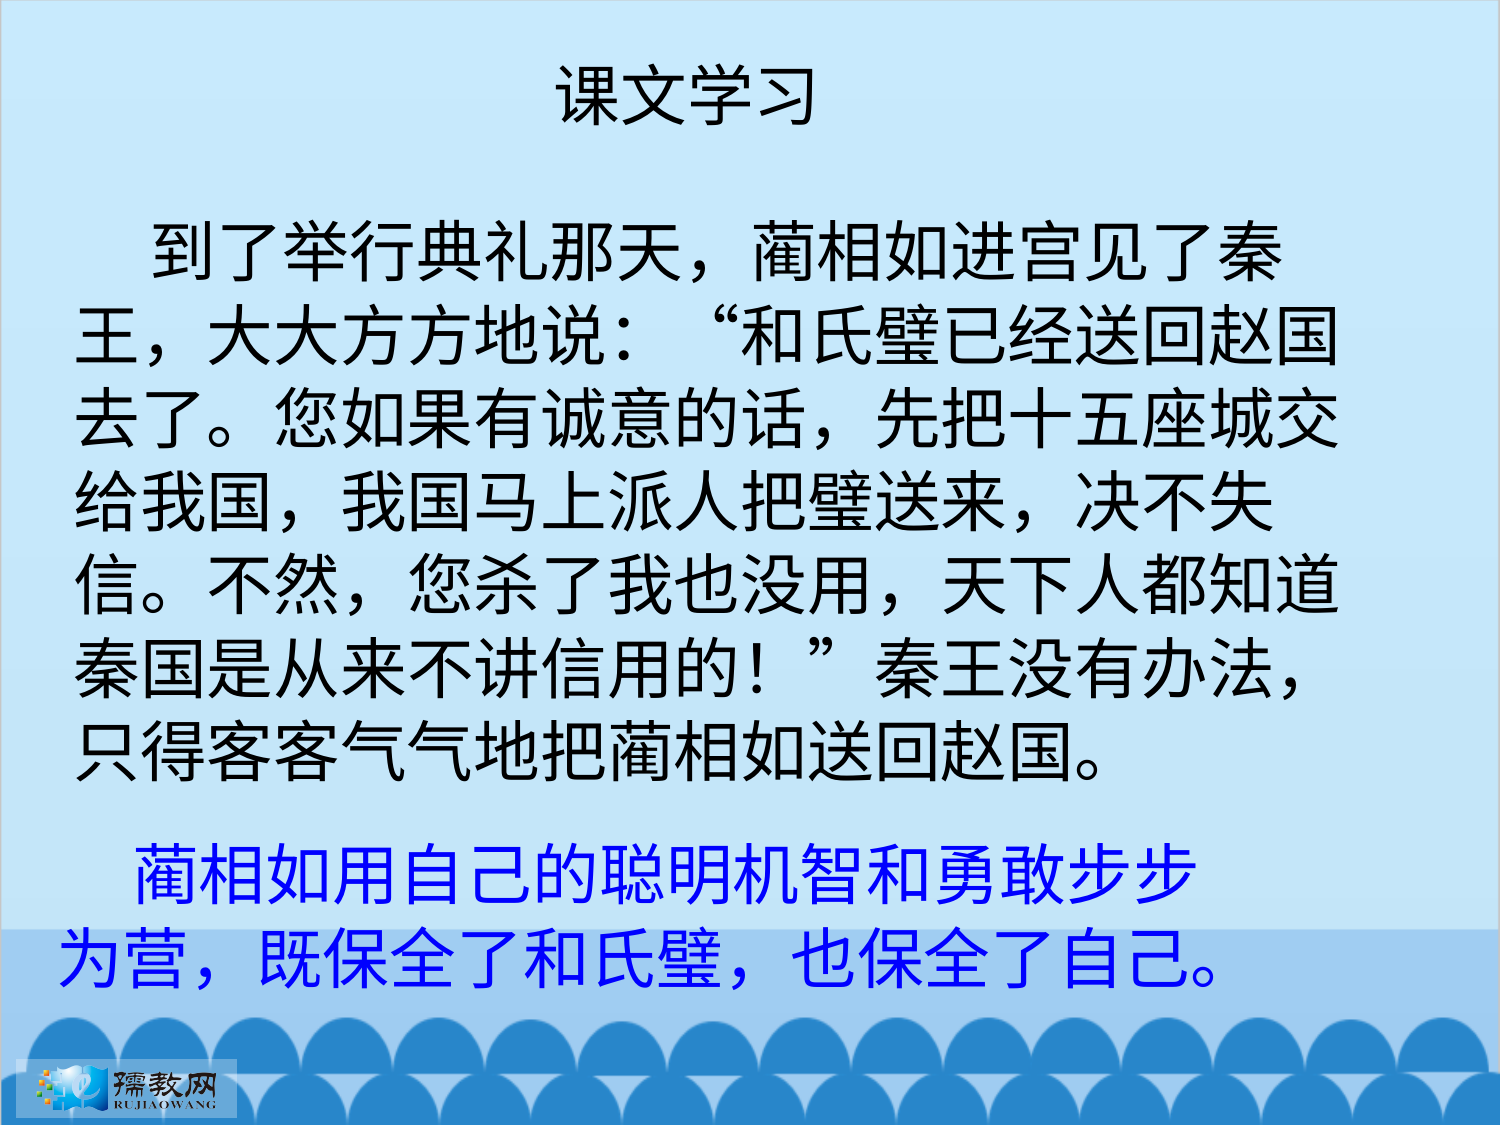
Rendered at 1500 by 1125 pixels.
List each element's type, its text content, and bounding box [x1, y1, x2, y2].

picture [0, 0, 1500, 1125]
text_box 课文学习 [538, 46, 868, 142]
text_box 蔺相如用自己的聪明机智和勇敢步步为营，既保全了和氏璧，也保全了自己。 [41, 822, 1282, 1004]
text_box 到了举行典礼那天，蔺相如进宫见了秦王，大大方方地说：“和氏璧已经送回赵国去了。您如果有诚意的话，先把十五座城交给我国，我国马上派人把璧送来，决不失信。不然，您杀了我也没用，天下人都知道秦国是从来不讲信用的！”秦王没有办法，只得客客气气地把蔺相如送回赵国。 [58, 199, 1360, 798]
